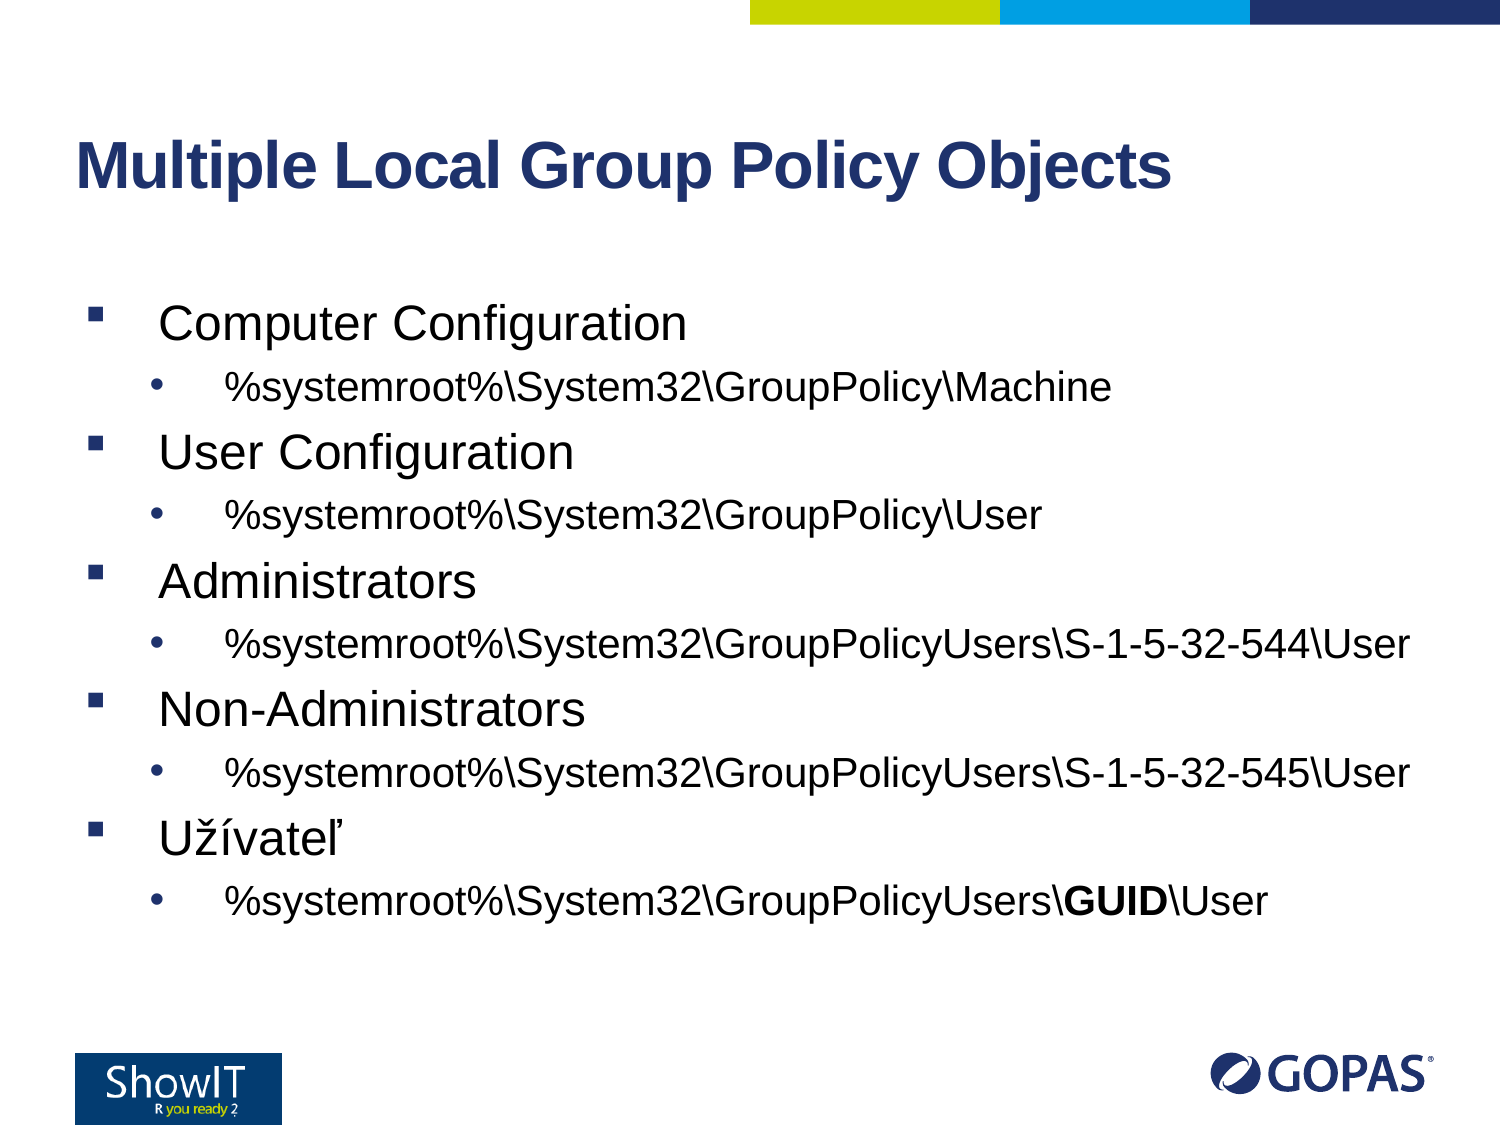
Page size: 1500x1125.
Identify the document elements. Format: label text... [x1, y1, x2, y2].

text_box [0, 1033, 1225, 1125]
title Multiple Local Group Policy Objects [75, 67, 1425, 256]
list Computer Configuration %systemroot%\System32\GroupPolicy\Machine User Configuration %systemroot%\System32\GroupPolicy\User Administrators %systemroot%\System32\GroupPolicyUsers\S-1-5-32-544\User Non-Administrators %systemroot%\System32\GroupPolicyUsers\S-1-5-32-545\User Užívateľ %systemroot%\System32\GroupPolicyUsers\GUID\User [75, 290, 1425, 1024]
